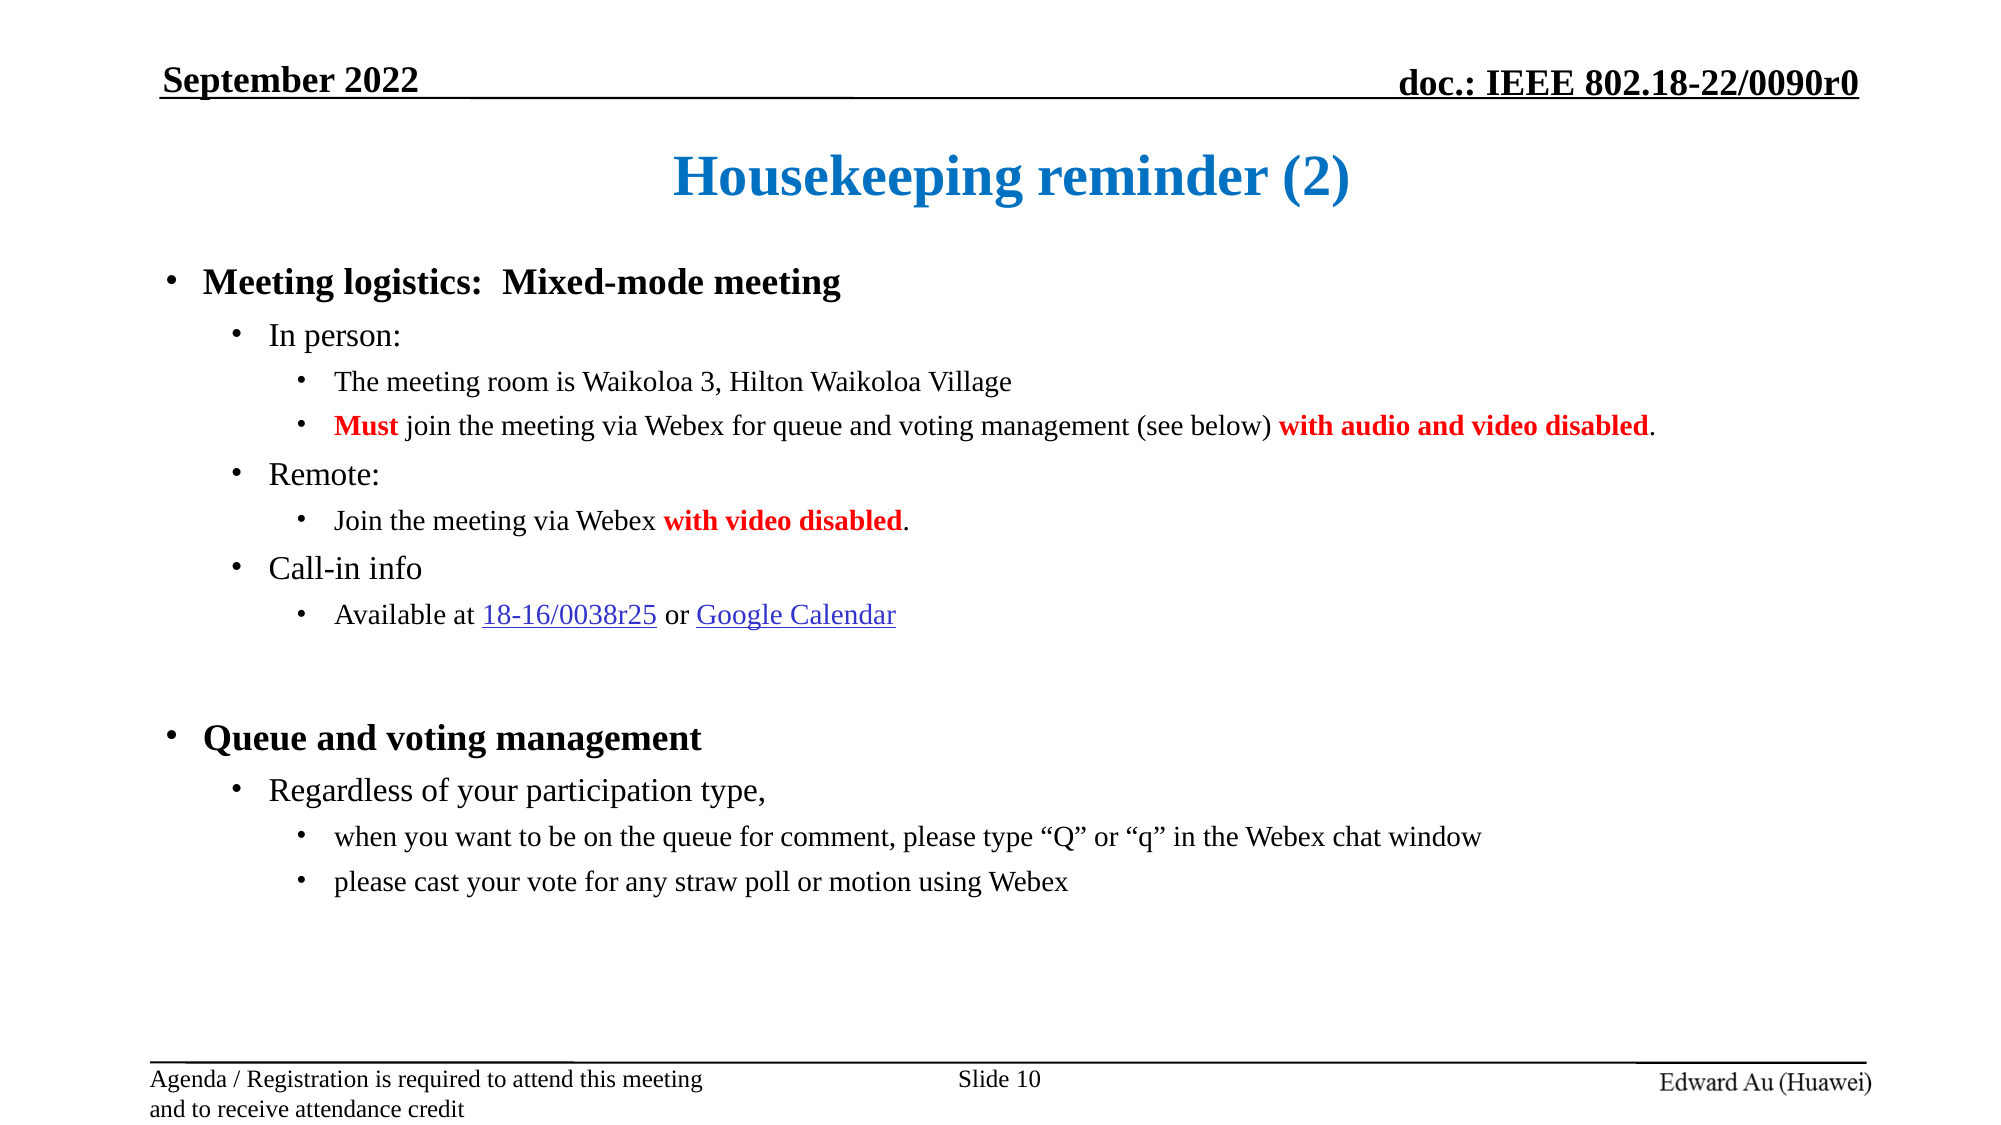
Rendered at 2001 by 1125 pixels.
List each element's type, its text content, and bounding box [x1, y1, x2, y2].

slide_number Slide 10 [933, 1061, 1067, 1123]
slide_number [162, 54, 663, 101]
list Meeting logistics: Mixed-mode meeting In person: The meeting room is Waikoloa 3, Hilton Waikoloa Village Must join the meeting via Webex for queue and voting management (see below) with audio and video disabled. Remote: Join the meeting via Webex with video disabled. Call-in info Available at 18-16/0038r25 or Google Calendar Queue and voting management Regardless of your participation type, when you want to be on the queue for comment, please type “Q” or “q” in the Webex chat window please cast your vote for any straw poll or motion using Webex [149, 249, 1869, 1026]
title Housekeeping reminder (2) [162, 99, 1864, 246]
picture [1174, 1058, 1887, 1113]
